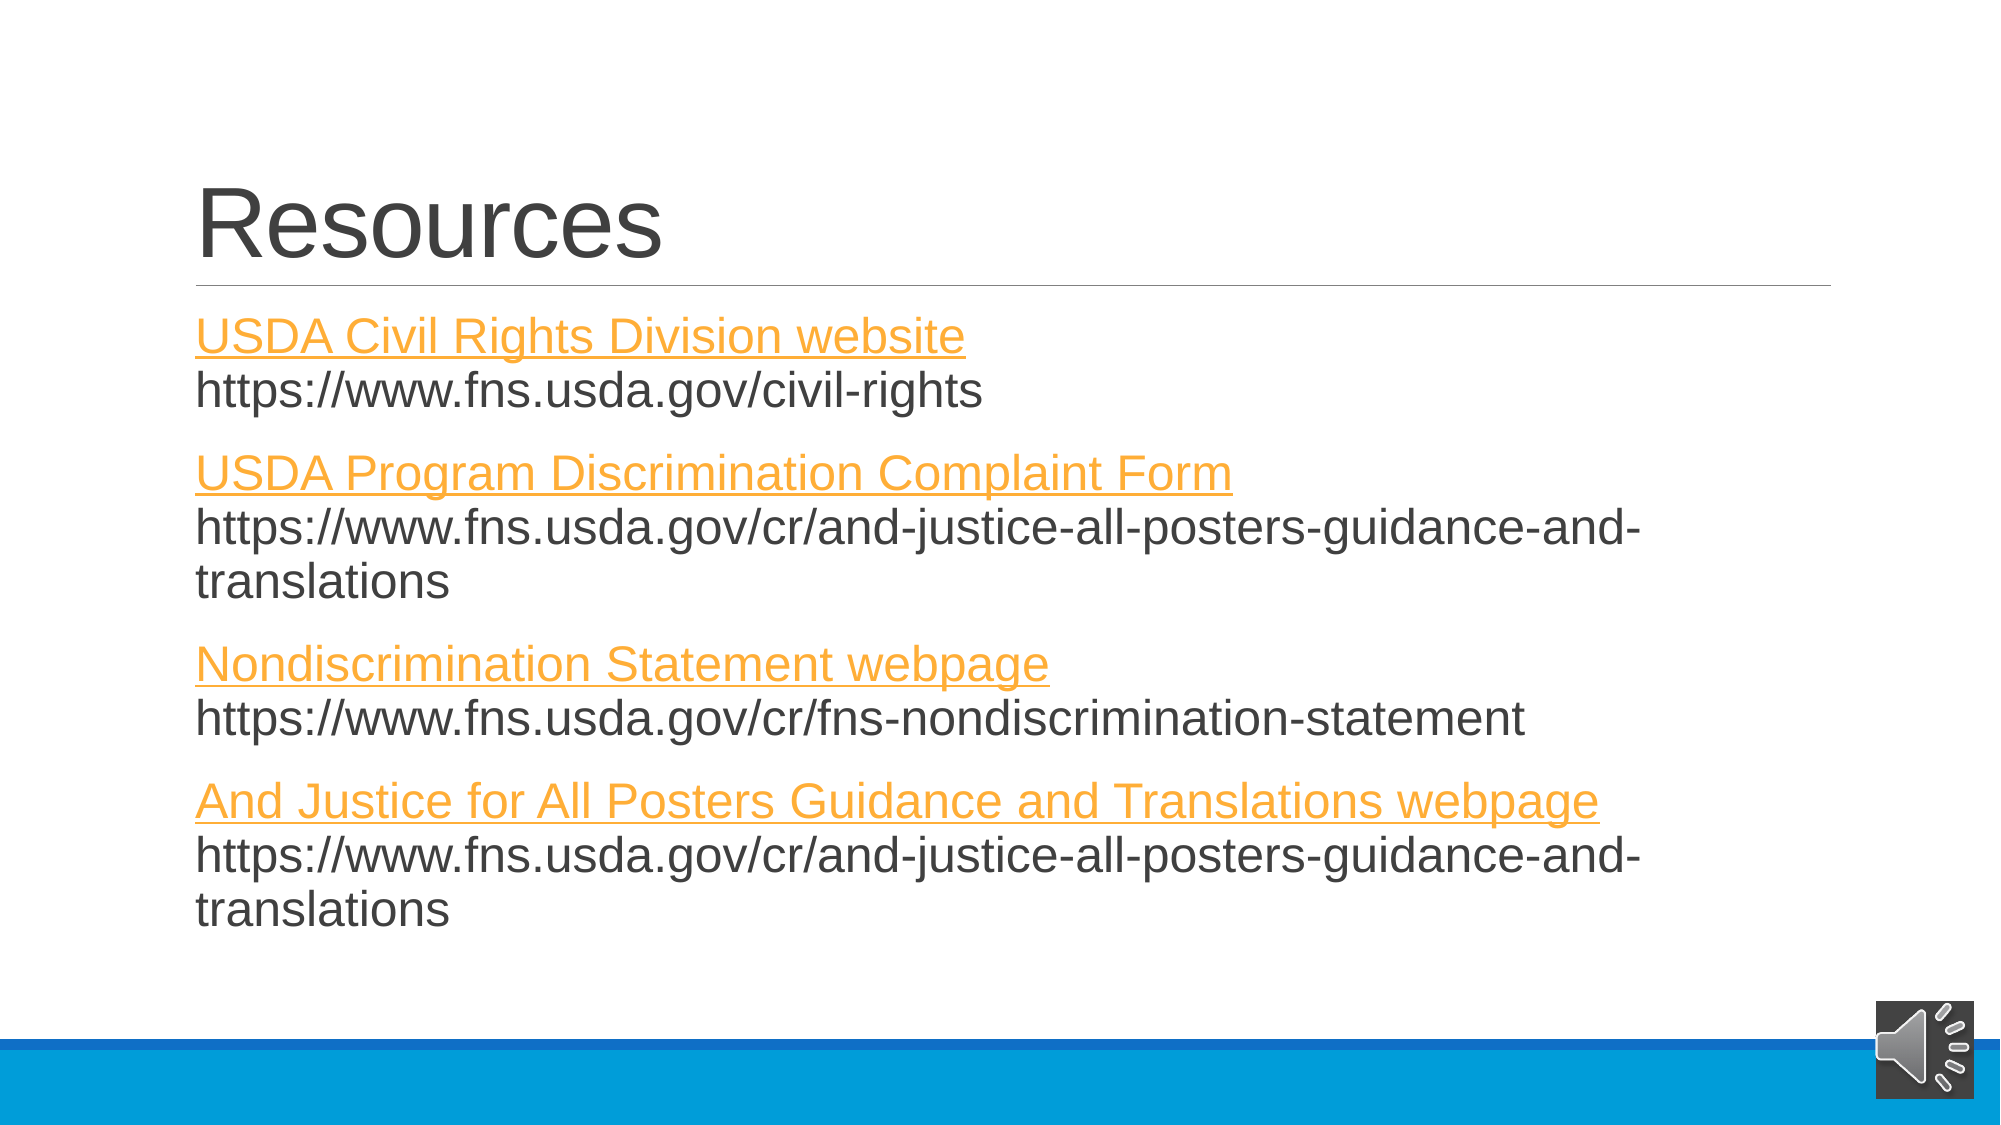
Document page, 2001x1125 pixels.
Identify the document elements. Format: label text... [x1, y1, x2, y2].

list USDA Civil Rights Division website https://www.fns.usda.gov/civil-rights USDA Program Discrimination Complaint Form https://www.fns.usda.gov/cr/and-justice-all-posters-guidance-and-translations Nondiscrimination Statement webpage https://www.fns.usda.gov/cr/fns-nondiscrimination-statement And Justice for All Posters Guidance and Translations webpage https://www.fns.usda.gov/cr/and-justice-all-posters-guidance-and-translations [180, 302, 1821, 1006]
title Resources [180, 47, 1904, 285]
picture [1874, 999, 1976, 1098]
